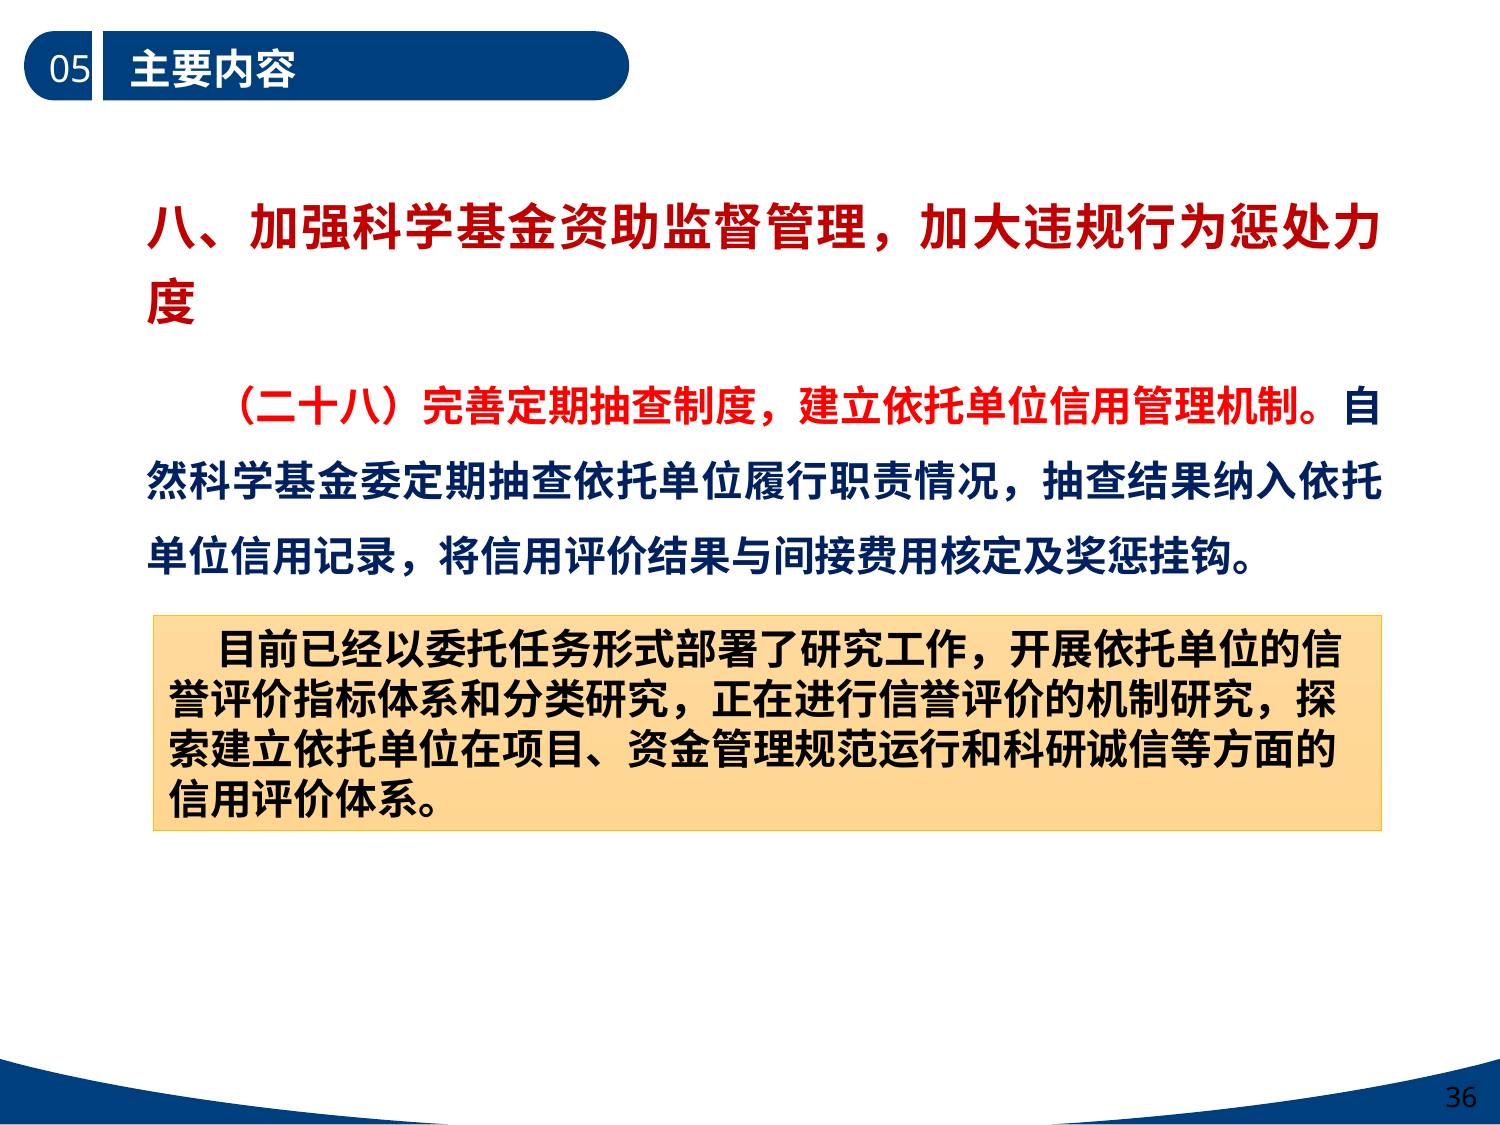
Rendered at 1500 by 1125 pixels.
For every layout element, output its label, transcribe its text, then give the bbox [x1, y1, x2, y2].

text_box 主要内容 [114, 35, 312, 101]
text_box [0, 1058, 1500, 1125]
text_box 目前已经以委托任务形式部署了研究工作，开展依托单位的信誉评价指标体系和分类研究，正在进行信誉评价的机制研究，探索建立依托单位在项目、资金管理规范运行和科研诚信等方面的信用评价体系。 [153, 615, 1382, 831]
text_box [40, 98, 93, 102]
text_box 八、加强科学基金资助监督管理，加大违规行为惩处力度 （二十八）完善定期抽查制度，建立依托单位信用管理机制。自然科学基金委定期抽查依托单位履行职责情况，抽查结果纳入依托单位信用记录，将信用评价结果与间接费用核定及奖惩挂钩。 [132, 172, 1398, 588]
text_box [23, 38, 34, 94]
text_box [102, 30, 631, 102]
text_box 05 [34, 37, 107, 98]
text_box [35, 30, 93, 37]
